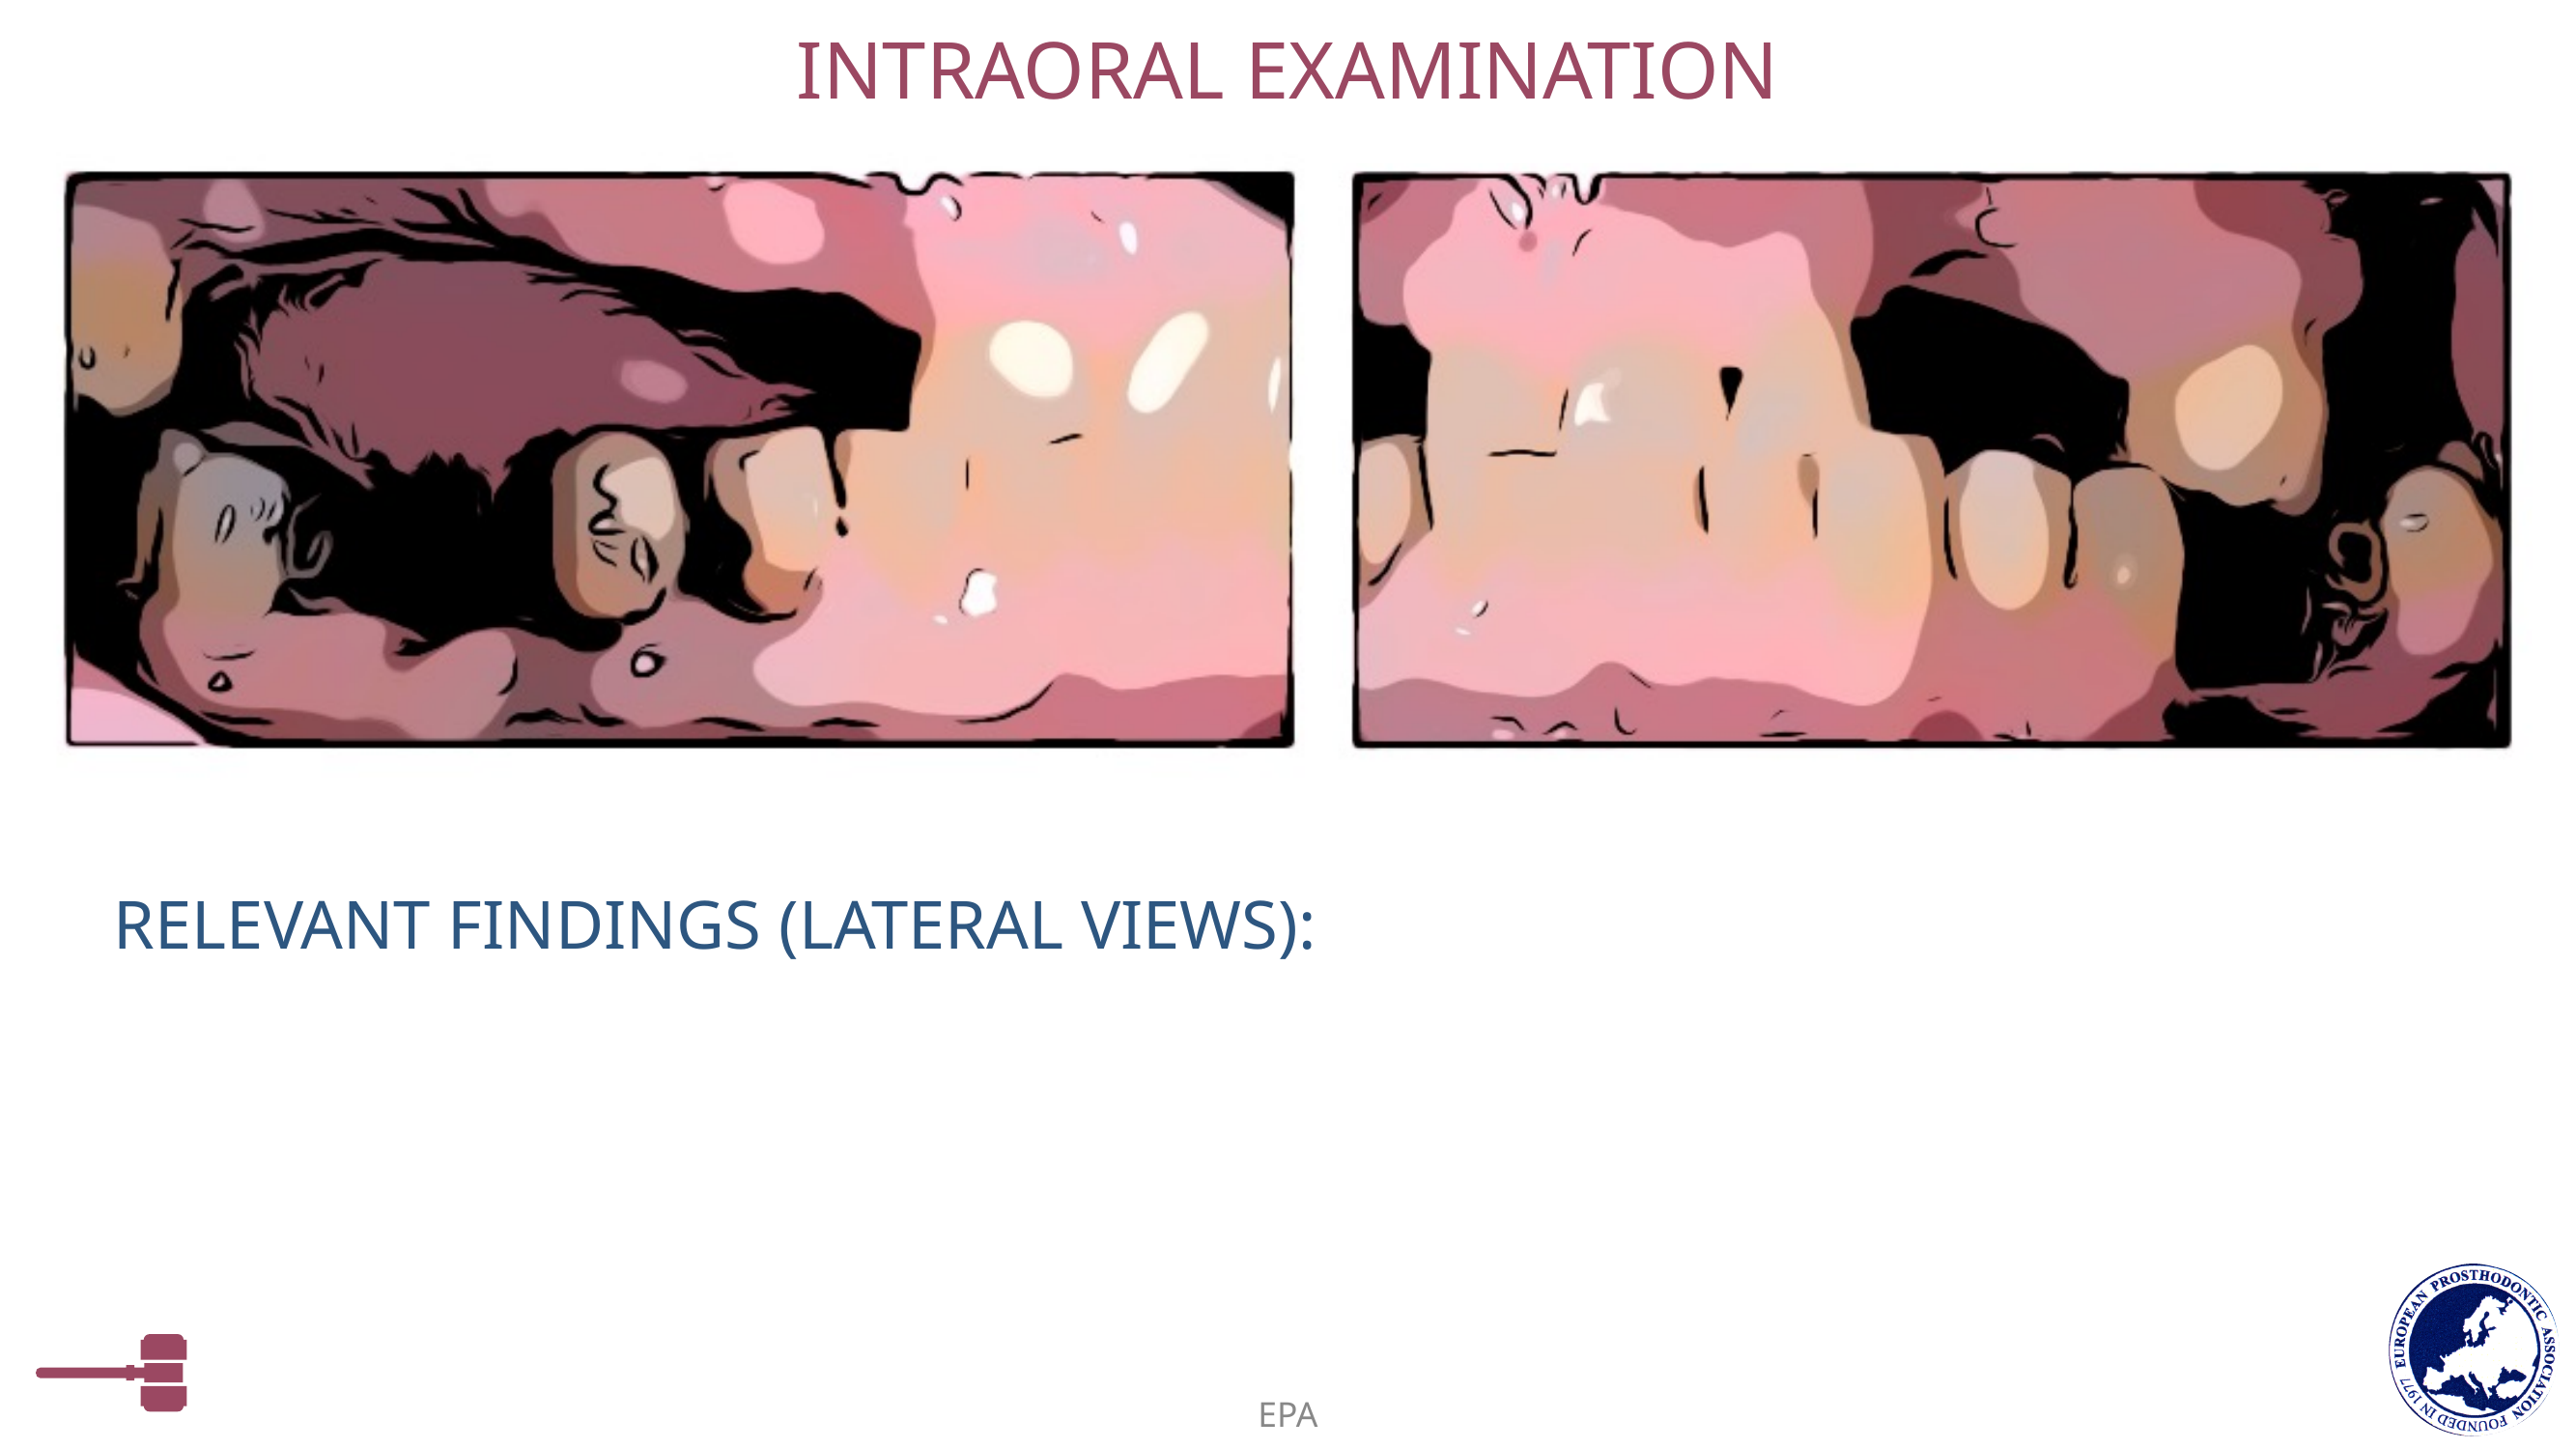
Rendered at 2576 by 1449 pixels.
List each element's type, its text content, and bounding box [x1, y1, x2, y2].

text_box [35, 1363, 184, 1383]
text_box EPA [988, 1385, 1587, 1441]
text_box RELEVANT Findings (lateral views): [105, 883, 2470, 1330]
picture [2389, 1263, 2560, 1436]
text_box intraoral examination [381, 14, 2194, 124]
text_box [140, 1385, 187, 1412]
picture [42, 144, 2533, 810]
text_box [140, 1334, 187, 1360]
